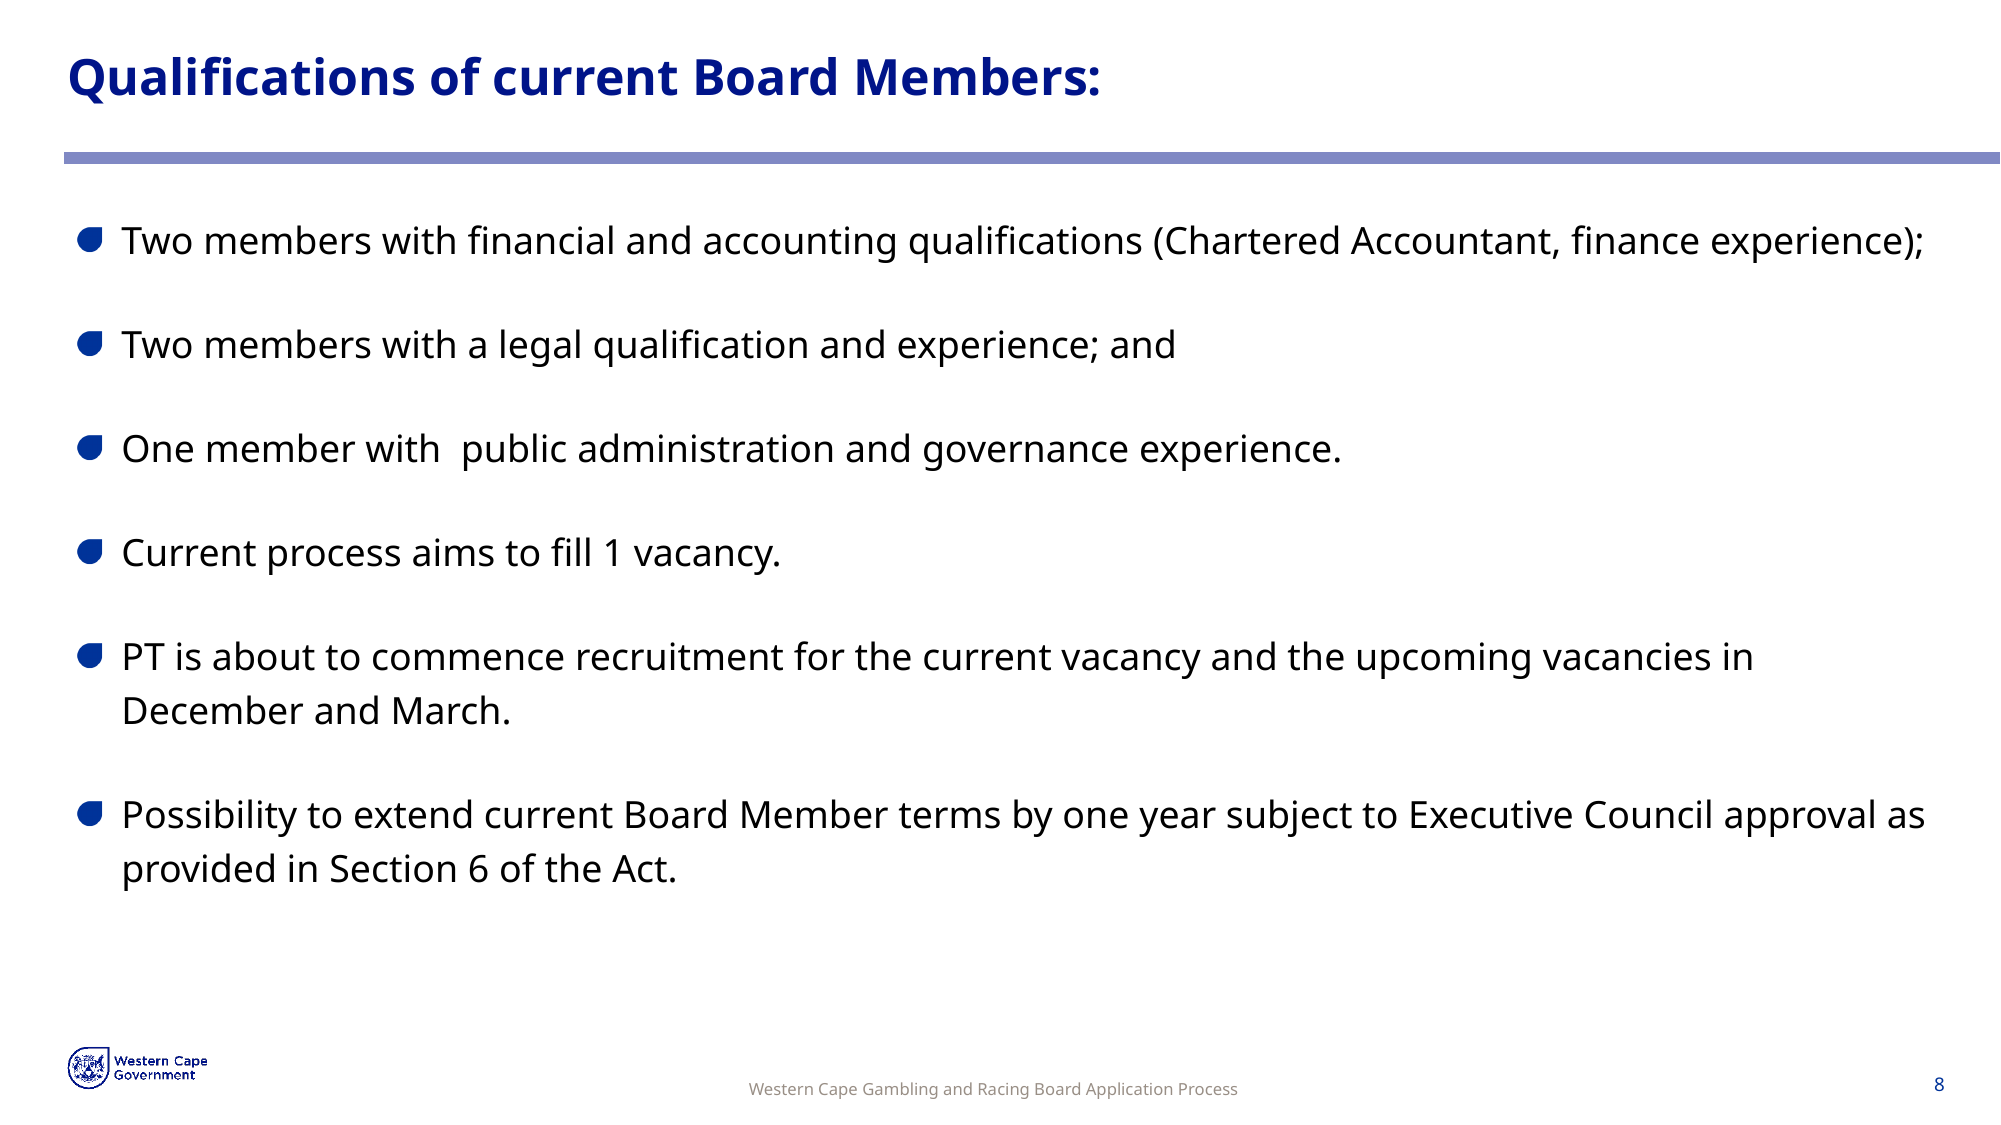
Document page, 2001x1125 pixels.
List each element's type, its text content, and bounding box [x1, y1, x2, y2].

picture [53, 1032, 237, 1103]
picture [76, 538, 103, 565]
title Qualifications of current Board Members: [55, 29, 1936, 122]
picture [76, 226, 103, 253]
list Two members with financial and accounting qualifications (Chartered Accountant, finance experience); Two members with a legal qualification and experience; and One member with public administration and governance experience. Current process aims to fill 1 vacancy. PT is about to commence recruitment for the current vacancy and the upcoming vacancies in December and March. Possibility to extend current Board Member terms by one year subject to Executive Council approval as provided in Section 6 of the Act. [64, 196, 1945, 1000]
picture [76, 800, 103, 827]
picture [64, 152, 2000, 164]
picture [76, 434, 103, 461]
slide_number 8 [1832, 1061, 1945, 1099]
picture [76, 642, 103, 669]
picture [76, 330, 103, 357]
footer Western Cape Gambling and Racing Board Application Process [547, 1061, 1453, 1099]
